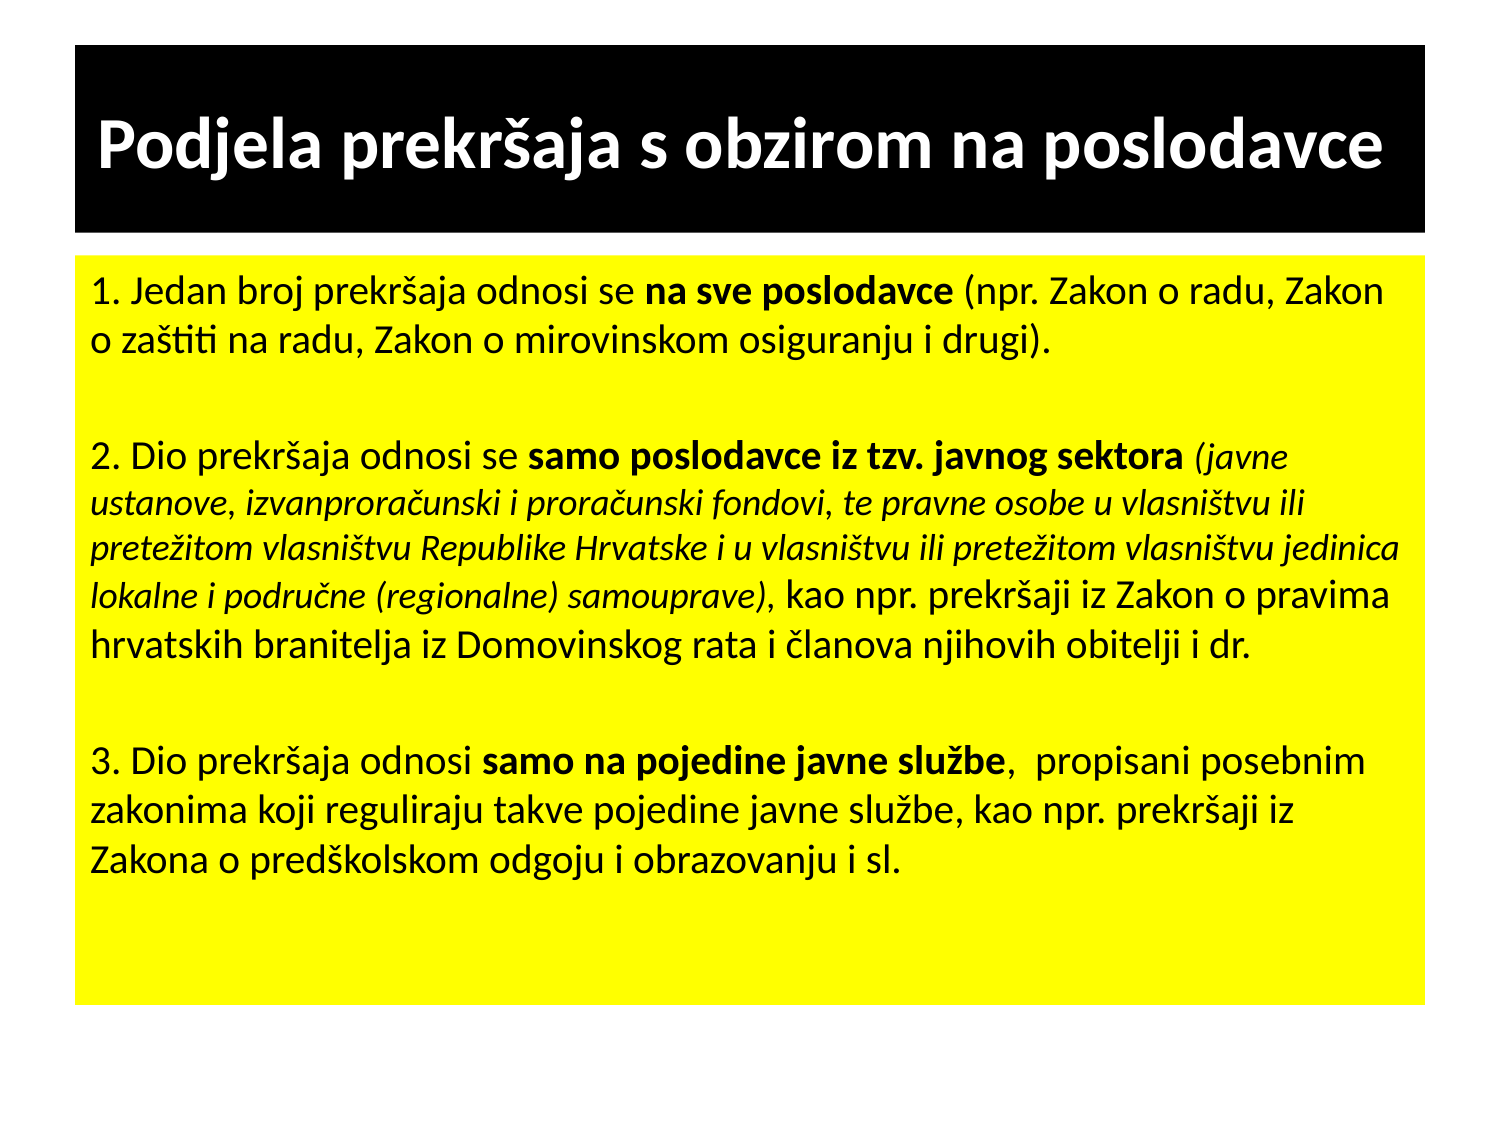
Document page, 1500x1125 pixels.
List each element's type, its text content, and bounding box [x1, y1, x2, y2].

title Podjela prekršaja s obzirom na poslodavce [75, 45, 1425, 233]
list 1. Jedan broj prekršaja odnosi se na sve poslodavce (npr. Zakon o radu, Zakon o zaštiti na radu, Zakon o mirovinskom osiguranju i drugi). 2. Dio prekršaja odnosi se samo poslodavce iz tzv. javnog sektora (javne ustanove, izvanproračunski i proračunski fondovi, te pravne osobe u vlasništvu ili pretežitom vlasništvu Republike Hrvatske i u vlasništvu ili pretežitom vlasništvu jedinica lokalne i područne (regionalne) samouprave), kao npr. prekršaji iz Zakon o pravima hrvatskih branitelja iz Domovinskog rata i članova njihovih obitelji i dr. 3. Dio prekršaja odnosi samo na pojedine javne službe, propisani posebnim zakonima koji reguliraju takve pojedine javne službe, kao npr. prekršaji iz Zakona o predškolskom odgoju i obrazovanju i sl. [75, 255, 1425, 1005]
